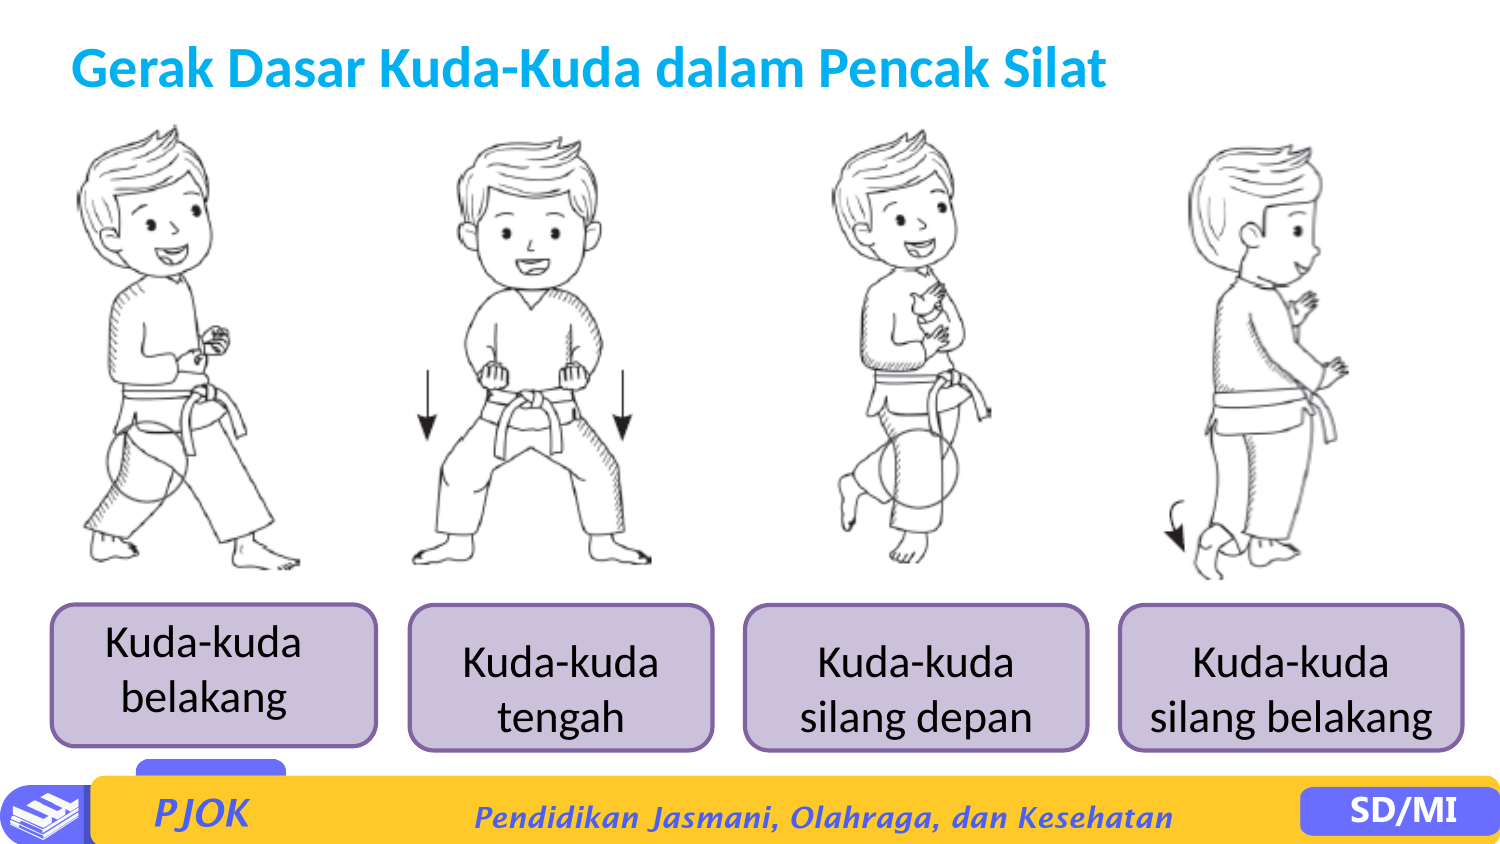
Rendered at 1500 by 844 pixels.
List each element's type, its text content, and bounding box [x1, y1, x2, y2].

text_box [1119, 604, 1463, 752]
picture [0, 759, 1500, 844]
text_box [43, 604, 377, 747]
text_box Gerak Dasar Kuda-Kuda dalam Pencak Silat [57, 21, 1123, 107]
picture [1129, 111, 1379, 598]
picture [10, 106, 691, 597]
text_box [744, 604, 1088, 752]
picture [744, 113, 1014, 600]
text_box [409, 604, 713, 751]
